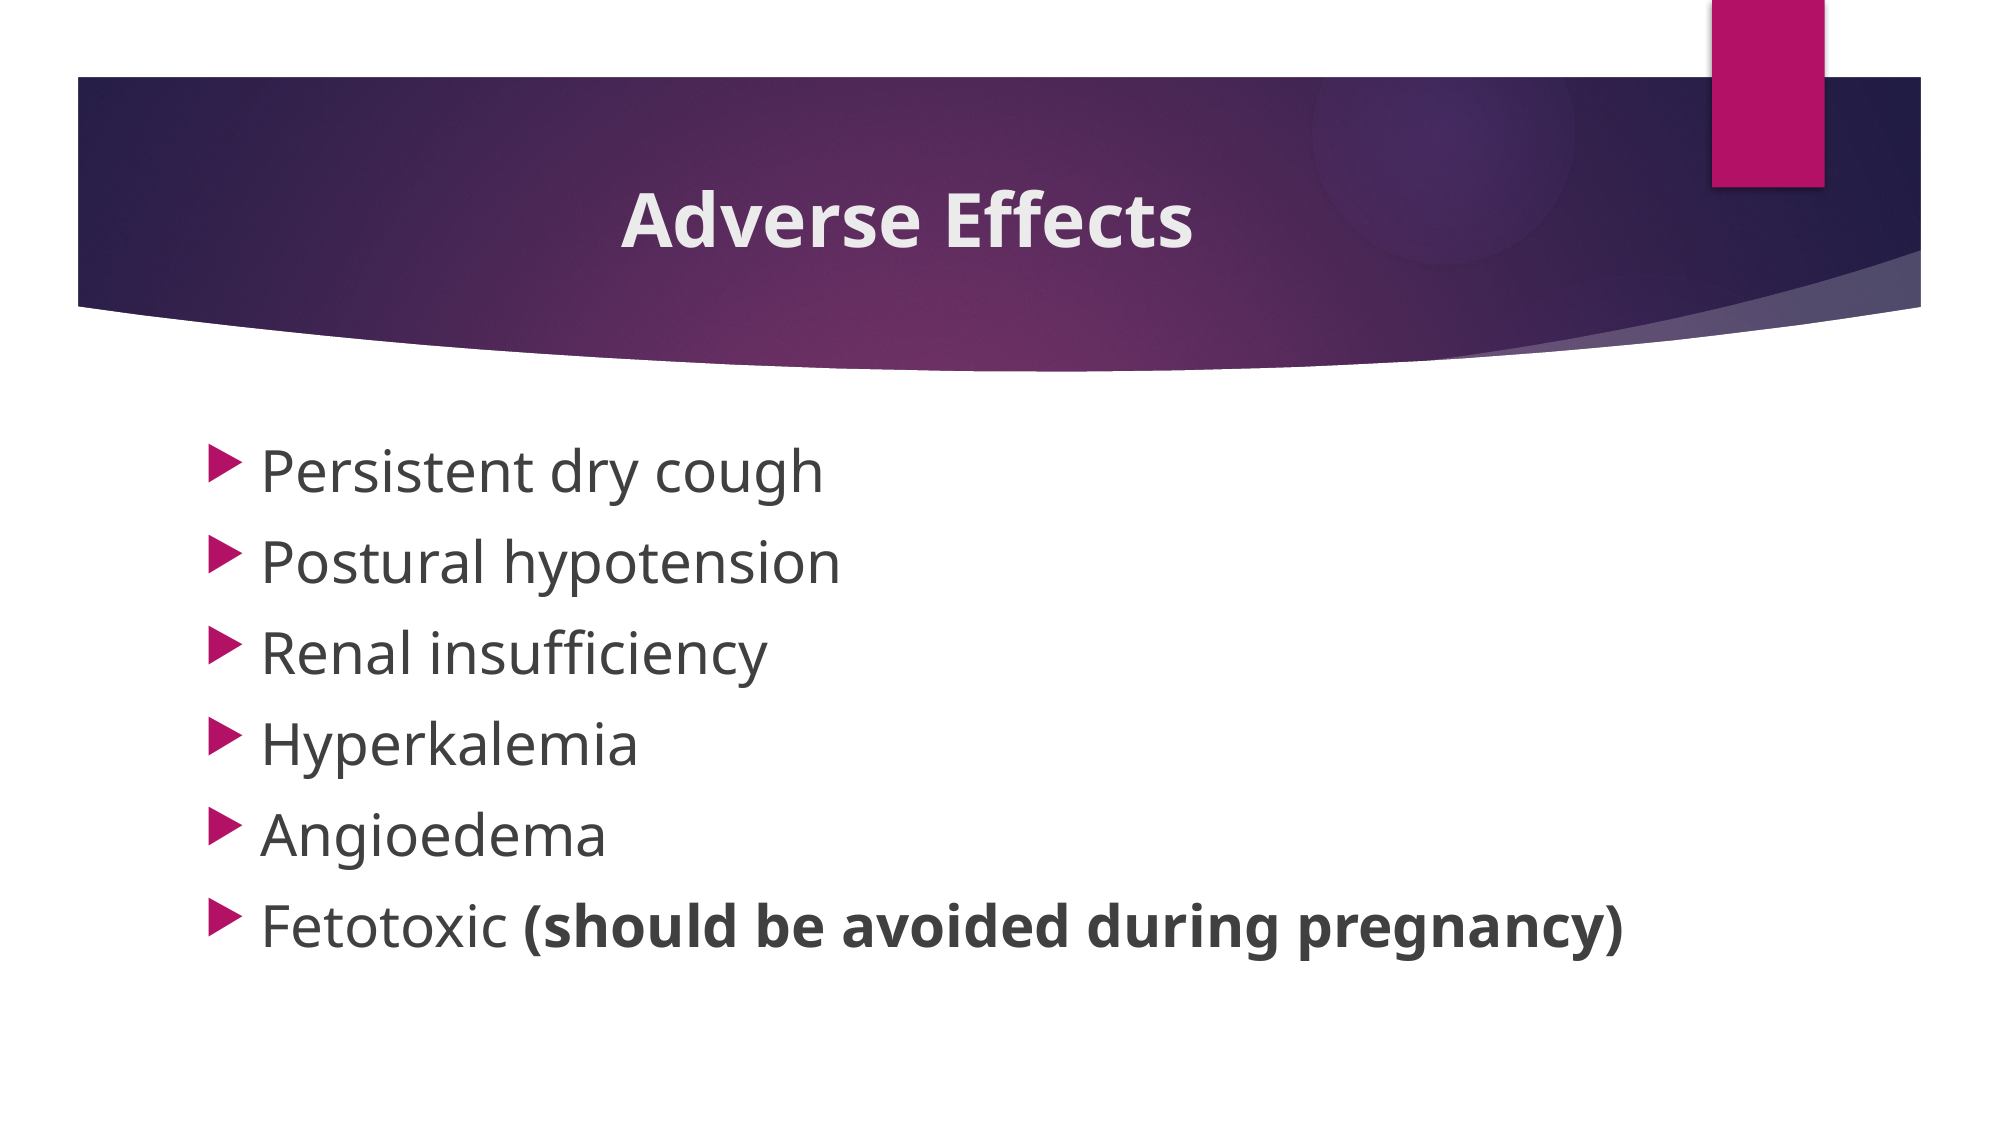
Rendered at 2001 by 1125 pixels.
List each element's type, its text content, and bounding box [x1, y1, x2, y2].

title Adverse Effects [189, 159, 1627, 276]
list Persistent dry cough Postural hypotension Renal insufficiency Hyperkalemia Angioedema Fetotoxic (should be avoided during pregnancy) [189, 427, 1929, 988]
